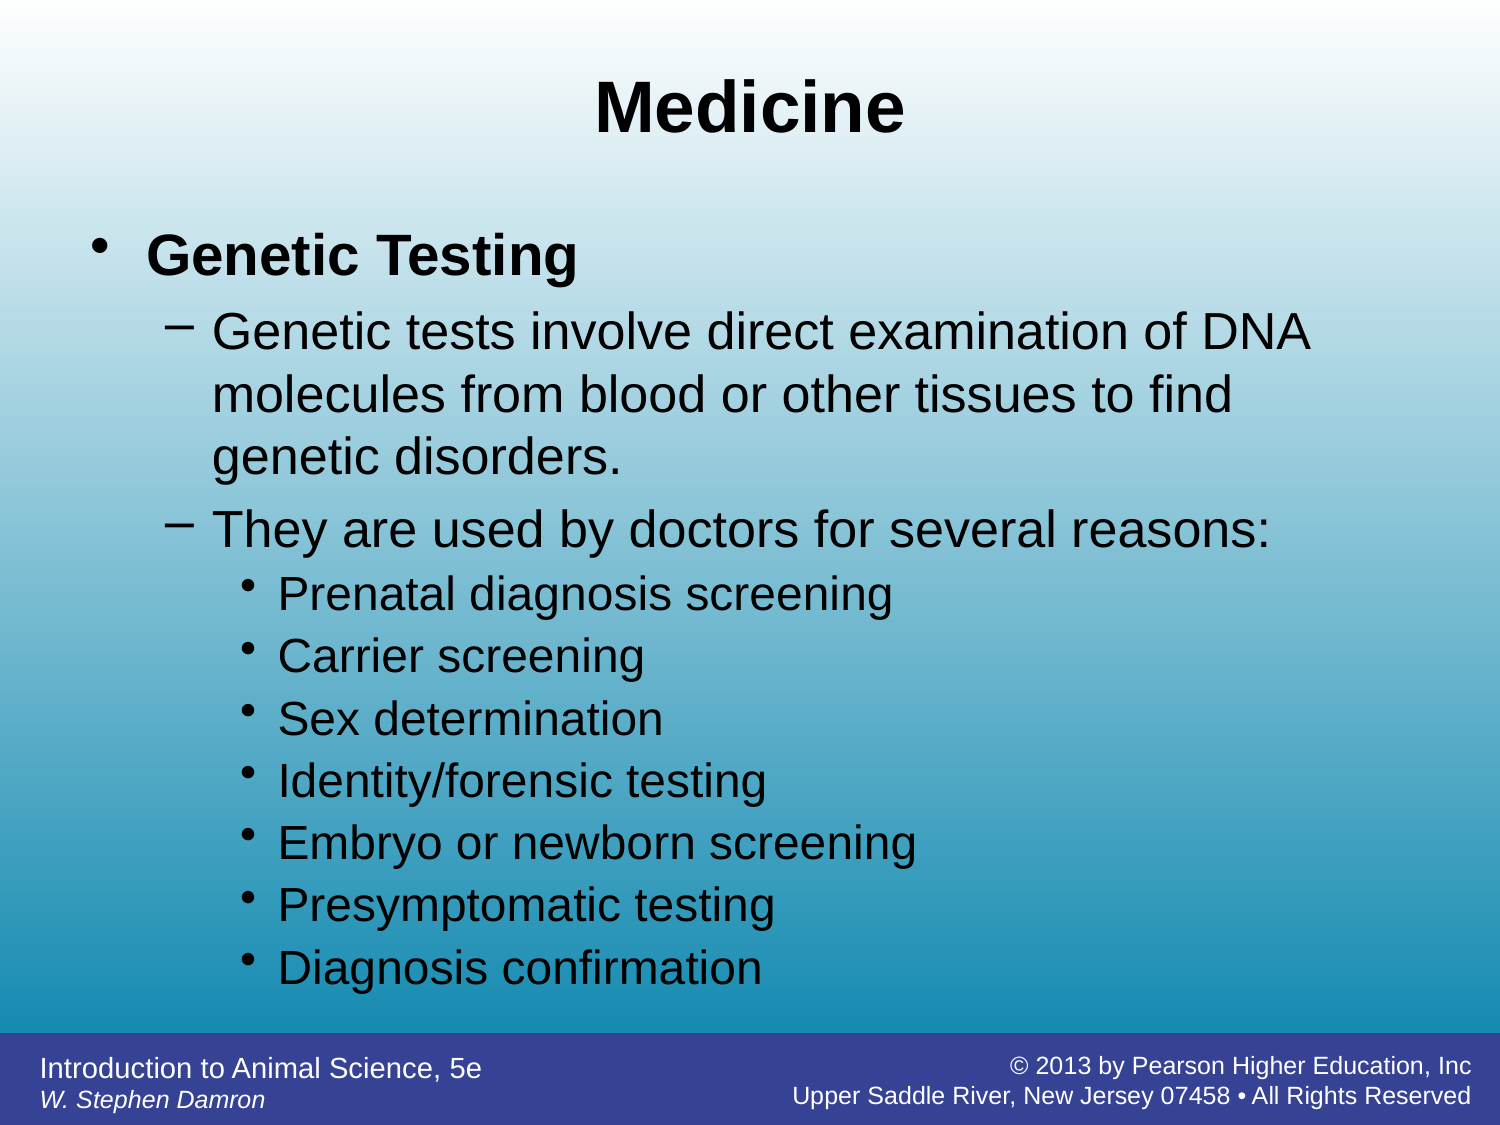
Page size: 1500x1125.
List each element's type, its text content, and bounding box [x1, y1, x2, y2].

picture [0, 1033, 1500, 1125]
list Genetic Testing Genetic tests involve direct examination of DNA molecules from blood or other tissues to find genetic disorders. They are used by doctors for several reasons: Prenatal diagnosis screening Carrier screening Sex determination Identity/forensic testing Embryo or newborn screening Presymptomatic testing Diagnosis confirmation [74, 209, 1426, 1023]
title Medicine [74, 44, 1426, 163]
